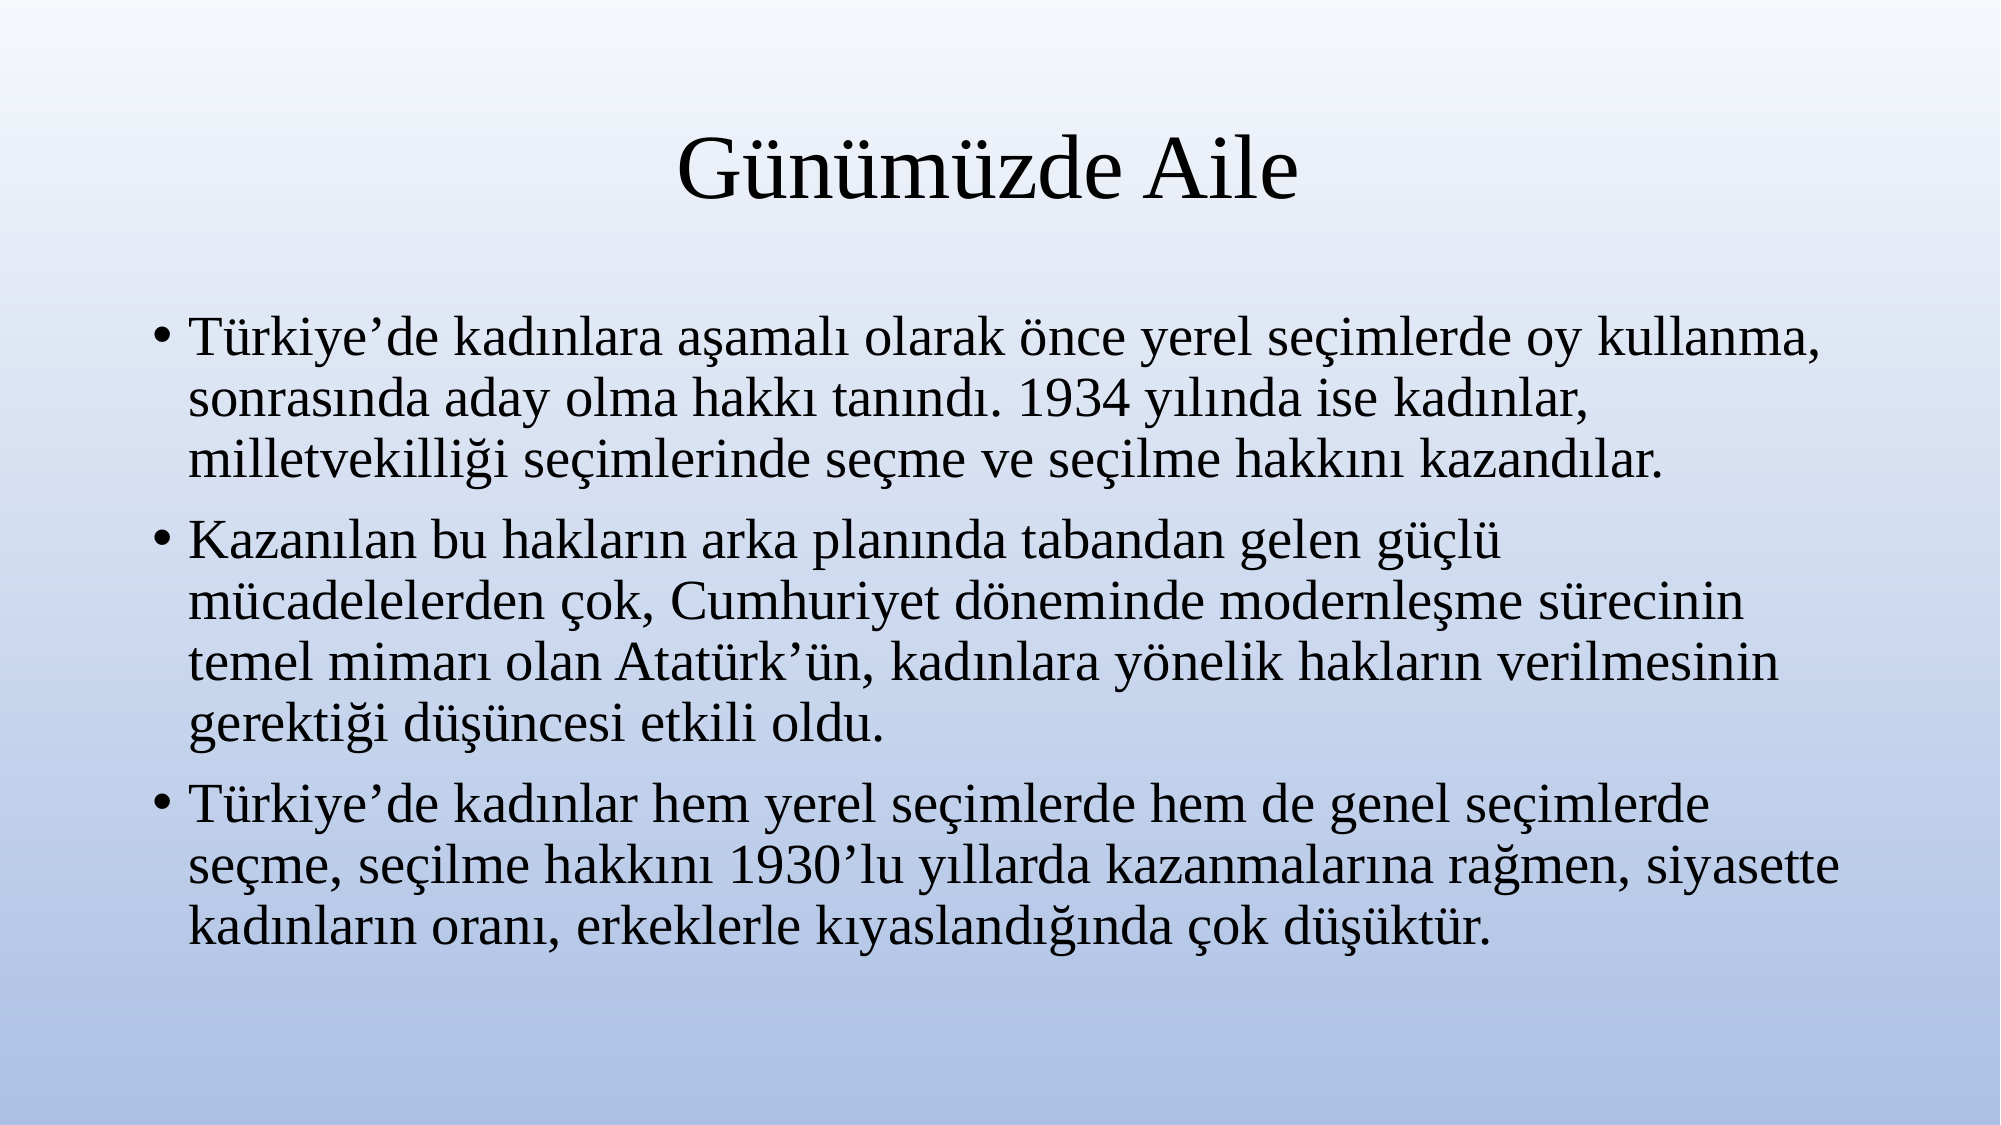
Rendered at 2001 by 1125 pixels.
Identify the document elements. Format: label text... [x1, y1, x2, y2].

list Türkiye’de kadınlara aşamalı olarak önce yerel seçimlerde oy kullanma, sonrasında aday olma hakkı tanındı. 1934 yılında ise kadınlar, milletvekilliği seçimlerinde seçme ve seçilme hakkını kazandılar. Kazanılan bu hakların arka planında tabandan gelen güçlü mücadelelerden çok, Cumhuriyet döneminde modernleşme sürecinin temel mimarı olan Atatürk’ün, kadınlara yönelik hakların verilmesinin gerektiği düşüncesi etkili oldu. Türkiye’de kadınlar hem yerel seçimlerde hem de genel seçimlerde seçme, seçilme hakkını 1930’lu yıllarda kazanmalarına rağmen, siyasette kadınların oranı, erkeklerle kıyaslandığında çok düşüktür. [137, 299, 1863, 1014]
title Günümüzde Aile [137, 59, 1863, 278]
